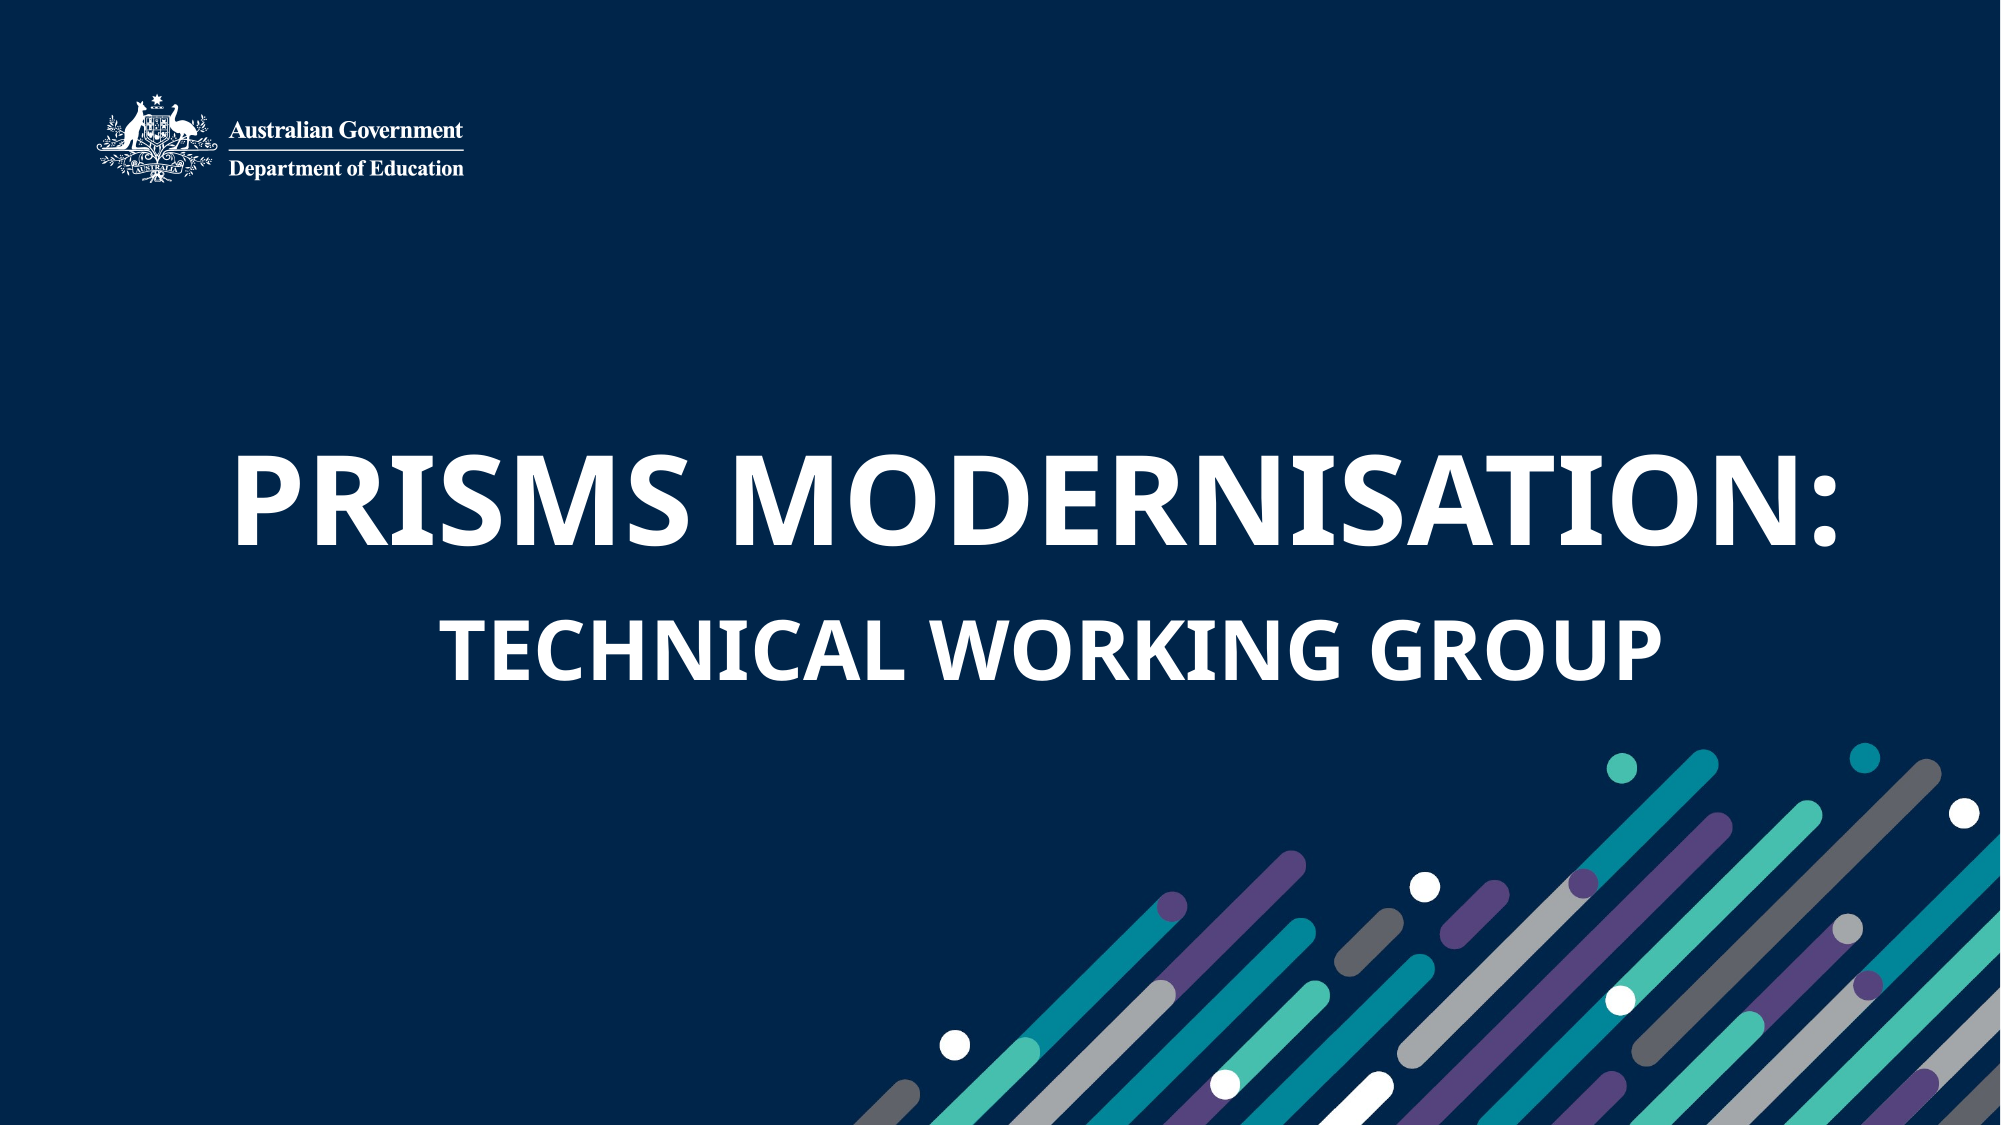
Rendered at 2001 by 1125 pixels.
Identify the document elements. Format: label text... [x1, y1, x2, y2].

title PRISMS MODERNISATION: TECHNICAL WORKING GROUP [203, 353, 1869, 715]
picture [0, 0, 2001, 1125]
